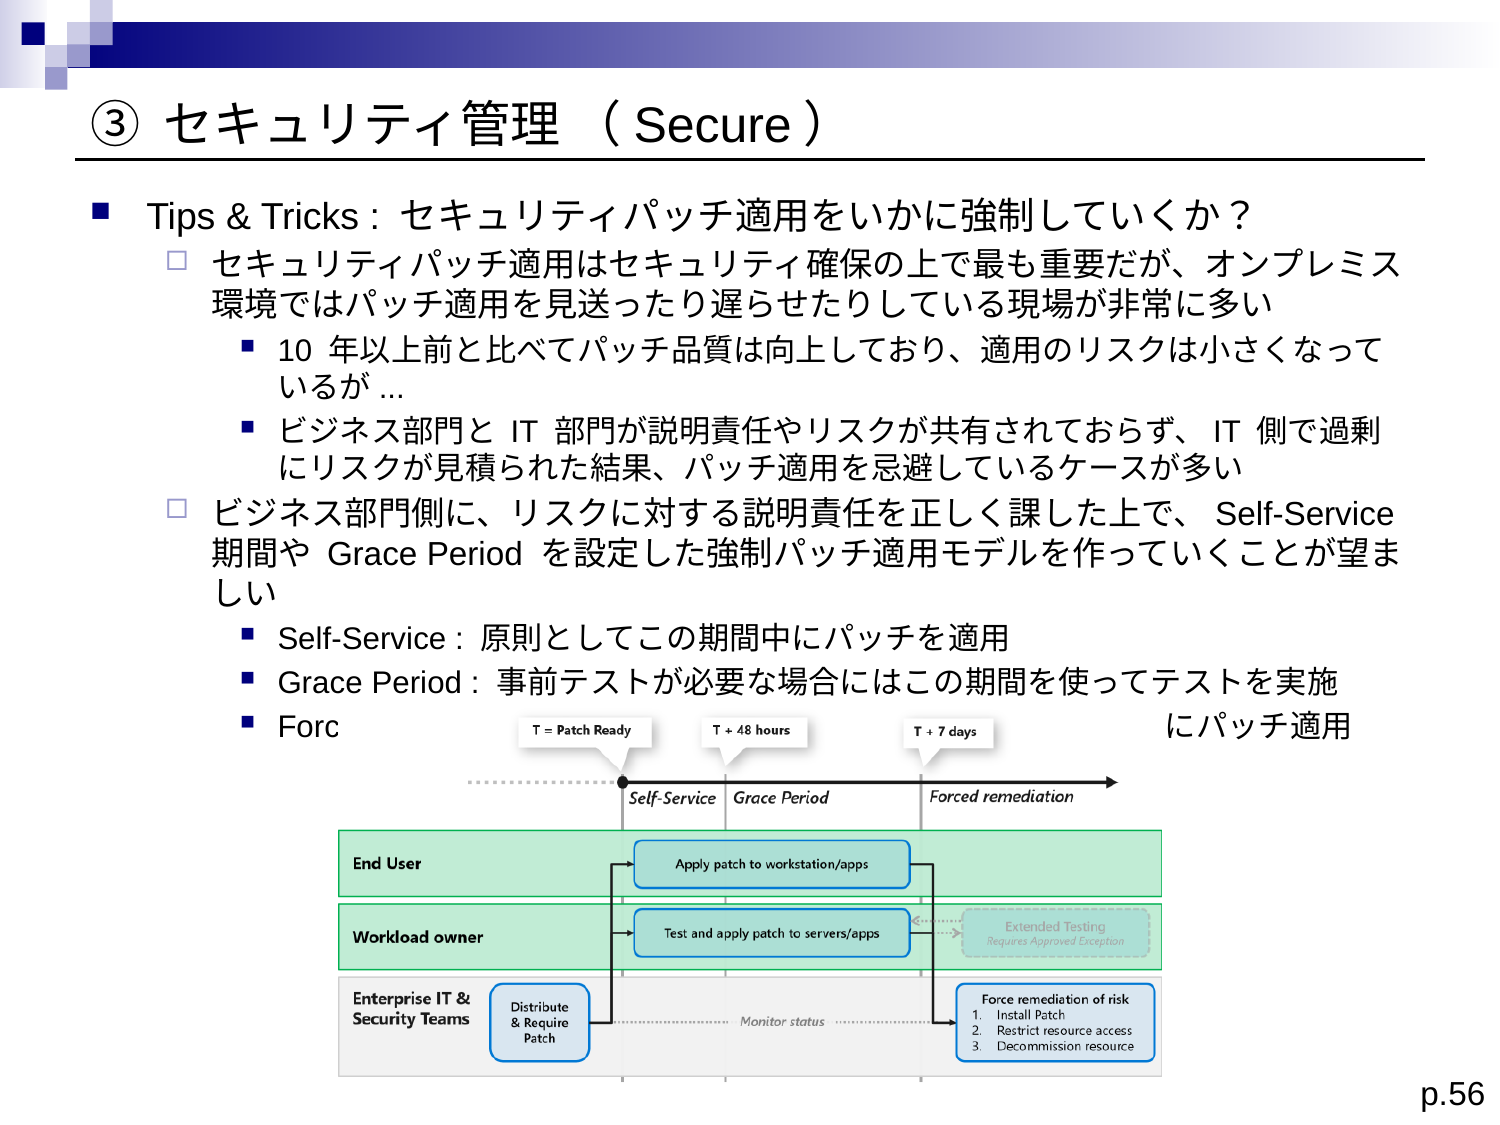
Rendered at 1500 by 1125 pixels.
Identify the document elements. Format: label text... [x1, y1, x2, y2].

title ③ セキュリティ管理 （Secure） [75, 85, 1425, 160]
picture [338, 707, 1162, 1083]
list Tips & Tricks : セキュリティパッチ適用をいかに強制していくか？ セキュリティパッチ適用はセキュリティ確保の上で最も重要だが、オンプレミス環境ではパッチ適用を見送ったり遅らせたりしている現場が非常に多い 10 年以上前と比べてパッチ品質は向上しており、適用のリスクは小さくなっているが... ビジネス部門と IT 部門が説明責任やリスクが共有されておらず、IT 側で過剰にリスクが見積られた結果、パッチ適用を忌避しているケースが多い ビジネス部門側に、リスクに対する説明責任を正しく課した上で、Self-Service 期間や Grace Period を設定した強制パッチ適用モデルを作っていくことが望ましい Self-Service : 原則としてこの期間中にパッチを適用 Grace Period : 事前テストが必要な場合にはこの期間を使ってテストを実施 Forced Remediation（強制是正） : 中央 IT 部門側から強制的にパッチ適用 [75, 184, 1425, 1083]
